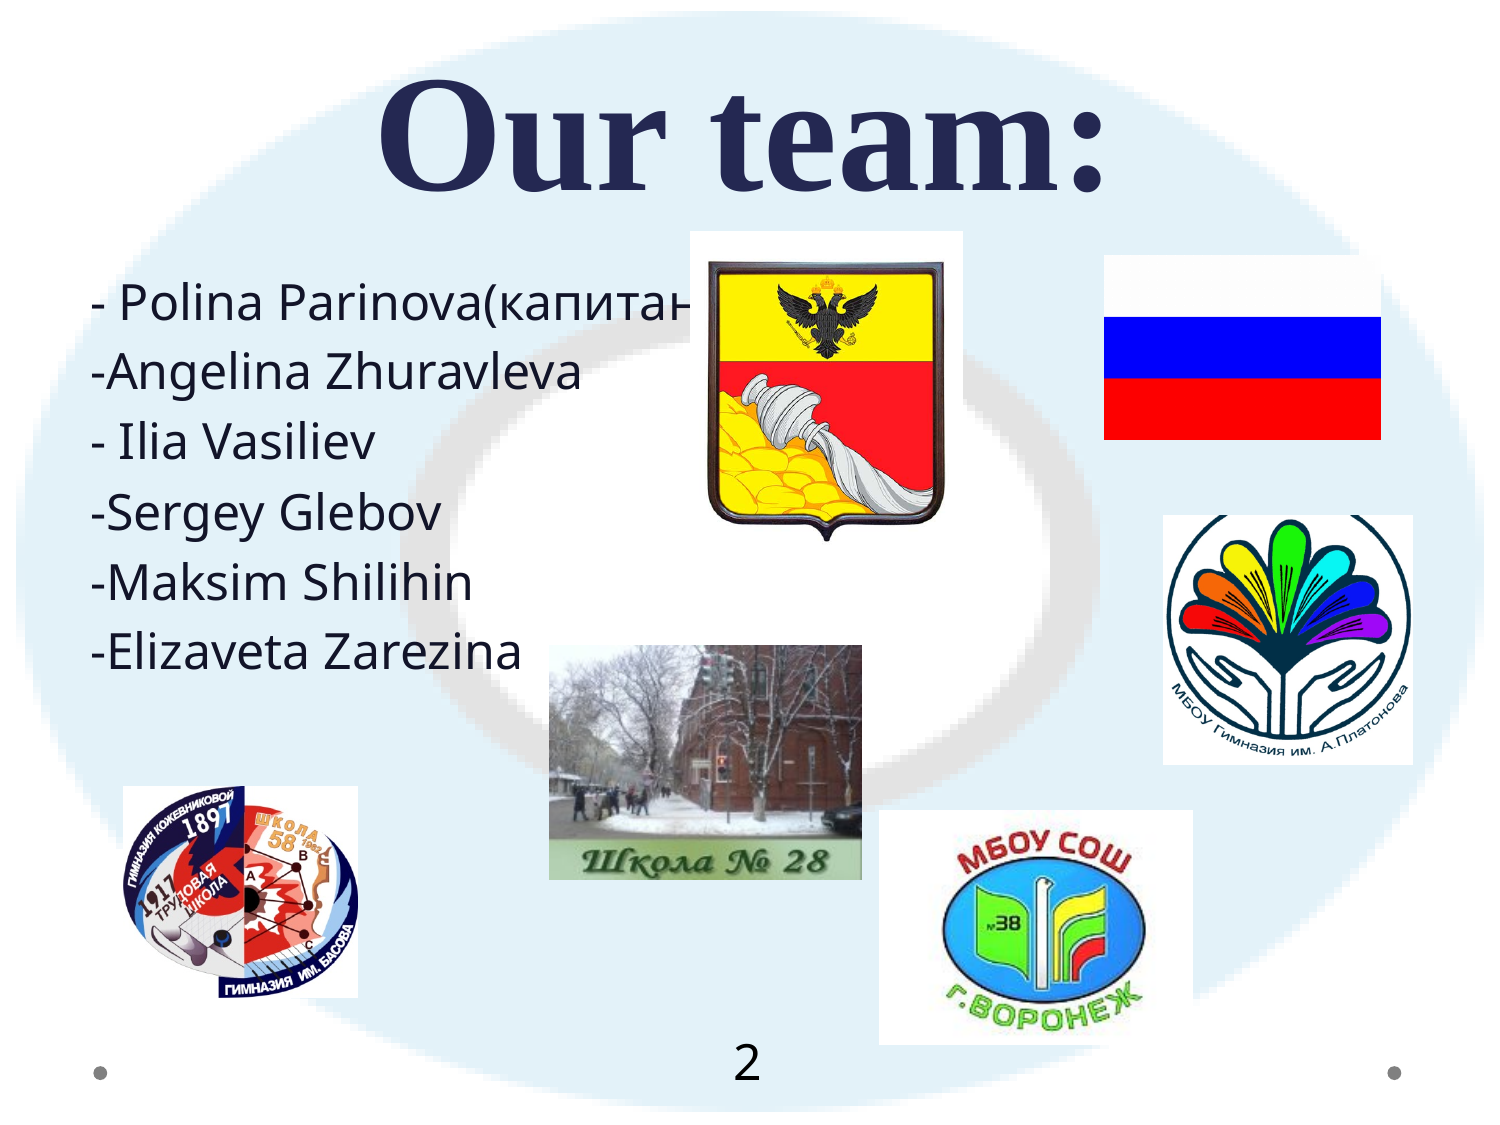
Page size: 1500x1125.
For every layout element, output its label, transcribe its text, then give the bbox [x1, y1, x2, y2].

picture [1182, 605, 1260, 642]
picture [690, 231, 963, 572]
picture [1197, 573, 1266, 634]
slide_number 2 [702, 1035, 795, 1095]
picture [548, 644, 862, 880]
picture [1192, 654, 1269, 732]
picture [123, 786, 359, 998]
picture [879, 810, 1193, 1046]
picture [1291, 551, 1349, 630]
title Our team: [76, 66, 1414, 232]
list - Polina Parinova(капитан) -Angelina Zhuravleva - Ilia Vasiliev -Sergey Glebov -Maksim Shilihin -Elizaveta Zarezina [75, 262, 1425, 1005]
picture [1170, 514, 1408, 735]
picture [1299, 582, 1375, 635]
picture [1224, 525, 1305, 633]
picture [1163, 514, 1414, 765]
picture [1104, 255, 1382, 440]
